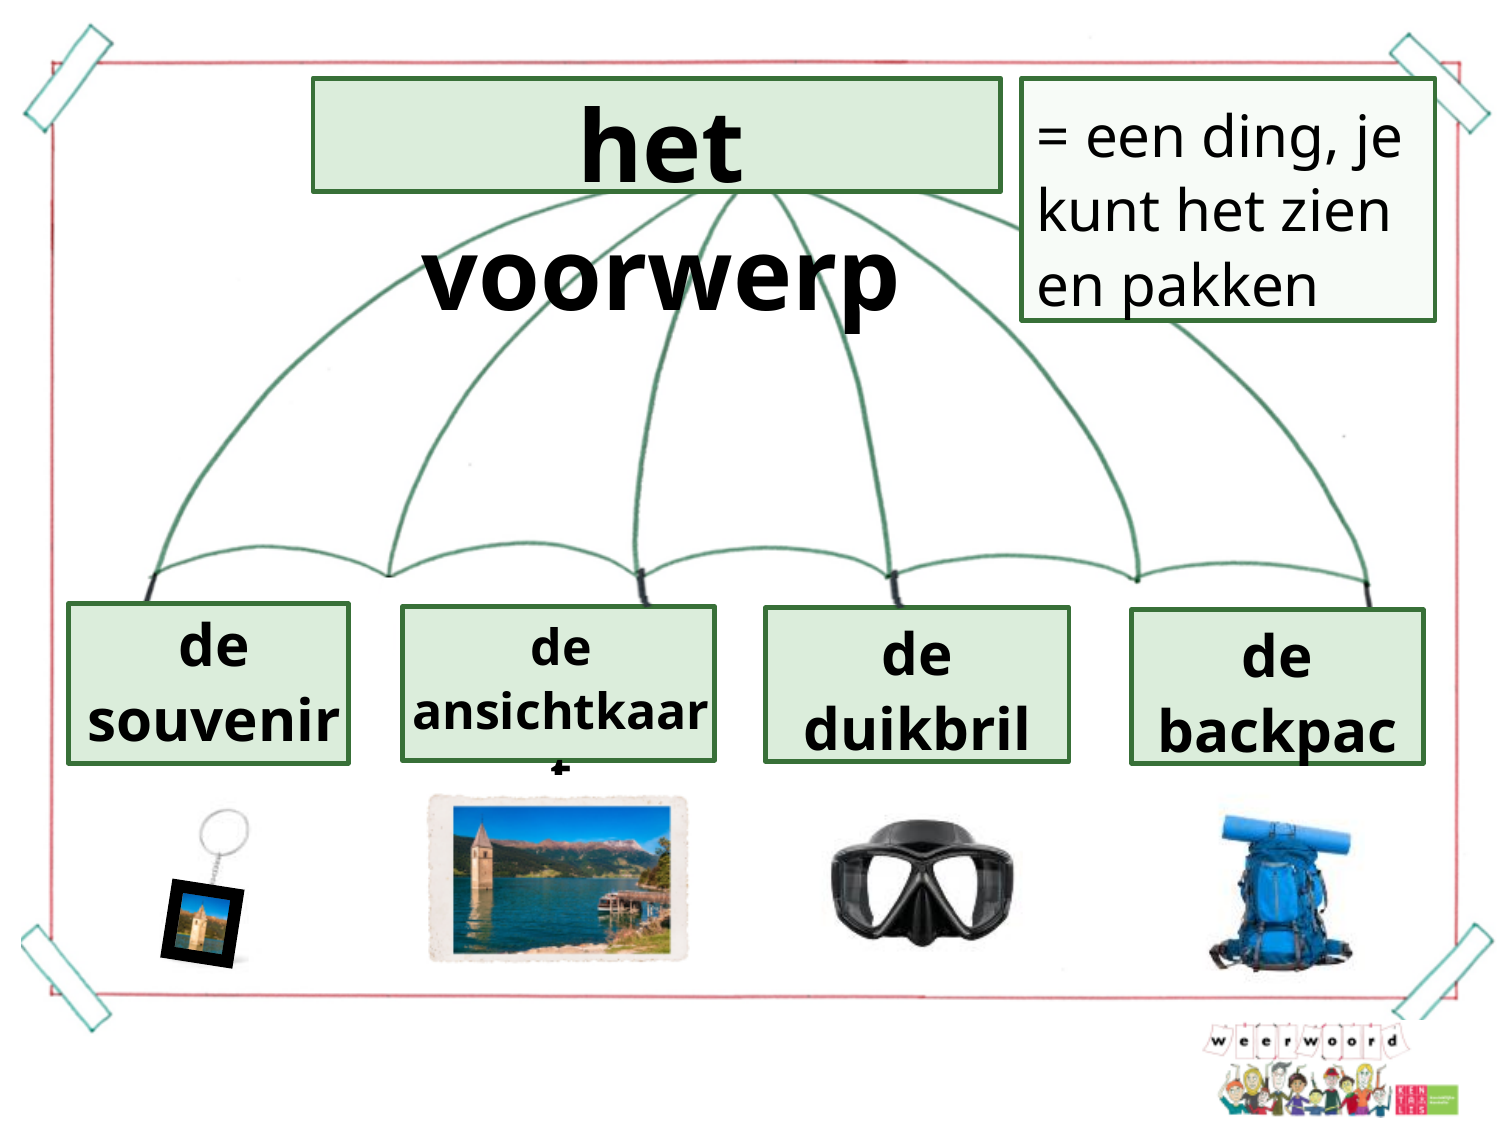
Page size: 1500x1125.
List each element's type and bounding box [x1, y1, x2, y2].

text_box [135, 786, 279, 975]
picture [21, 20, 1500, 1118]
